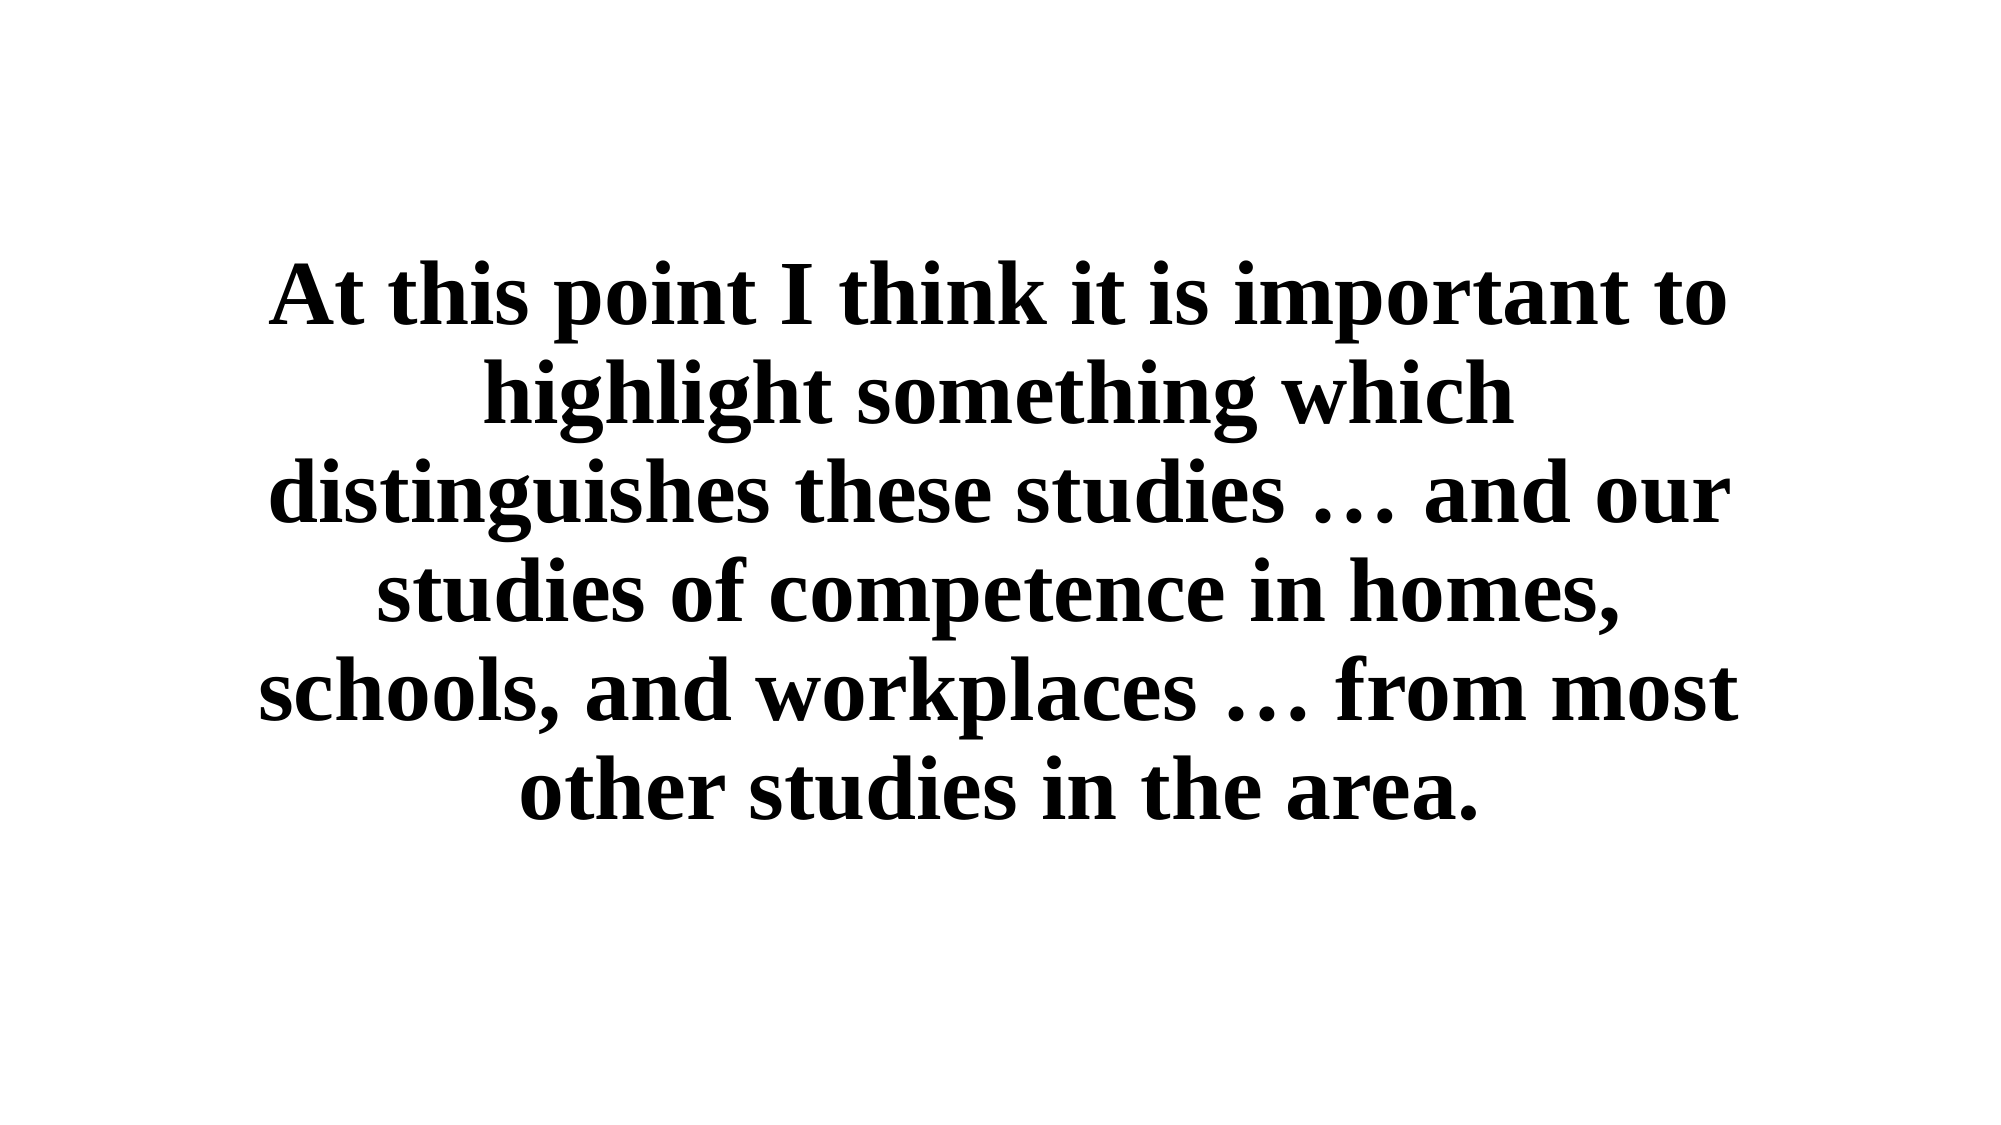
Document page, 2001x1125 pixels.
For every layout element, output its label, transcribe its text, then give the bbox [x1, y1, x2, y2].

text_box At this point I think it is important to highlight something which distinguishes these studies … and our studies of competence in homes, schools, and workplaces … from most other studies in the area. [215, 238, 1785, 847]
